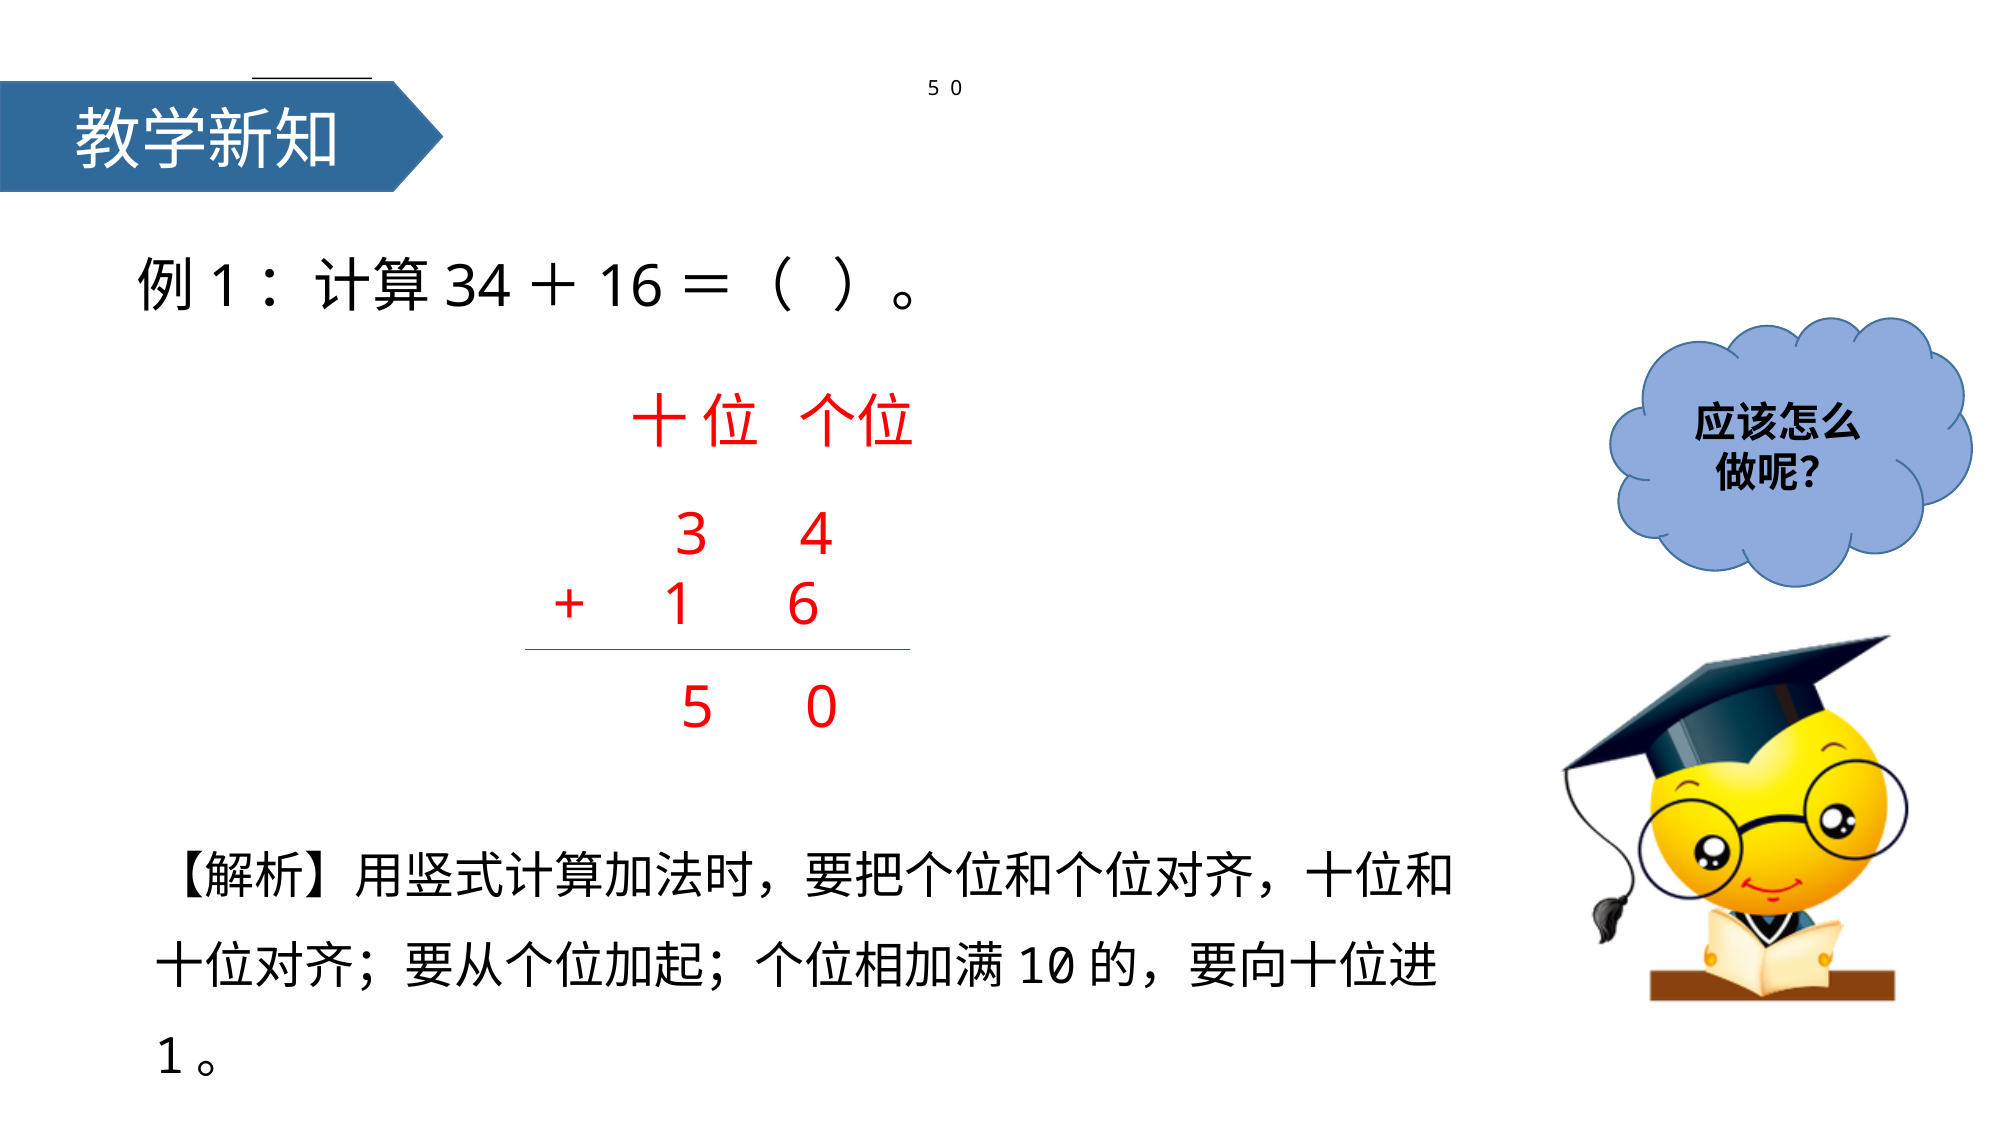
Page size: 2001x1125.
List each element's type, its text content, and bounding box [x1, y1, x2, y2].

text_box 十 位 个位 [615, 376, 1280, 462]
text_box 3 4 + 1 6 [477, 489, 949, 644]
text_box 例1：计算34＋16＝（ ）。 [121, 240, 1033, 326]
text_box 5 0 [559, 661, 1138, 747]
text_box 应该怎么做呢？ [1609, 317, 1973, 588]
text_box 5 0 [901, 55, 1099, 95]
picture [1556, 631, 1932, 1007]
text_box 教学新知 [0, 82, 443, 191]
text_box 【解析】用竖式计算加法时，要把个位和个位对齐，十位和十位对齐；要从个位加起；个位相加满10的，要向十位进1。 [139, 806, 1508, 1125]
